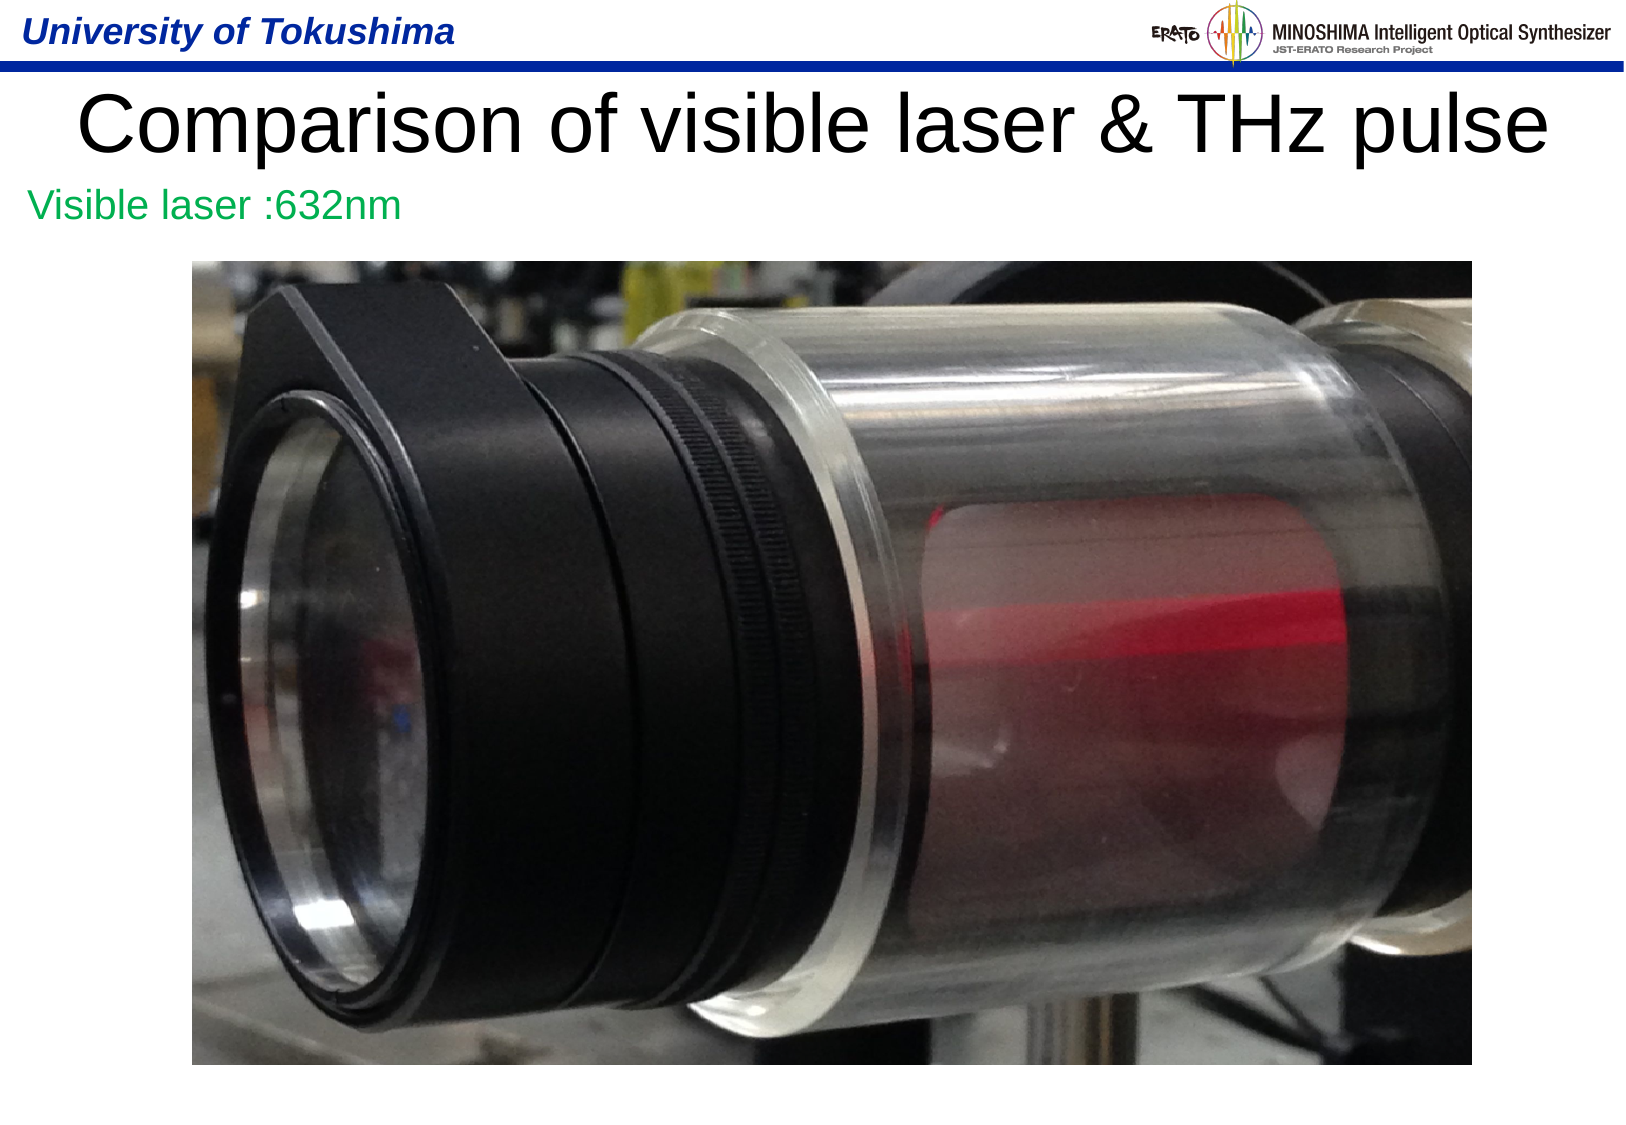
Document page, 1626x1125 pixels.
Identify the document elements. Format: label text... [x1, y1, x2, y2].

text_box Visible laser :632nm [12, 170, 531, 236]
title Comparison of visible laser & THz pulse [42, 0, 1587, 243]
picture [1587, 0, 1616, 78]
picture [192, 260, 1473, 1065]
